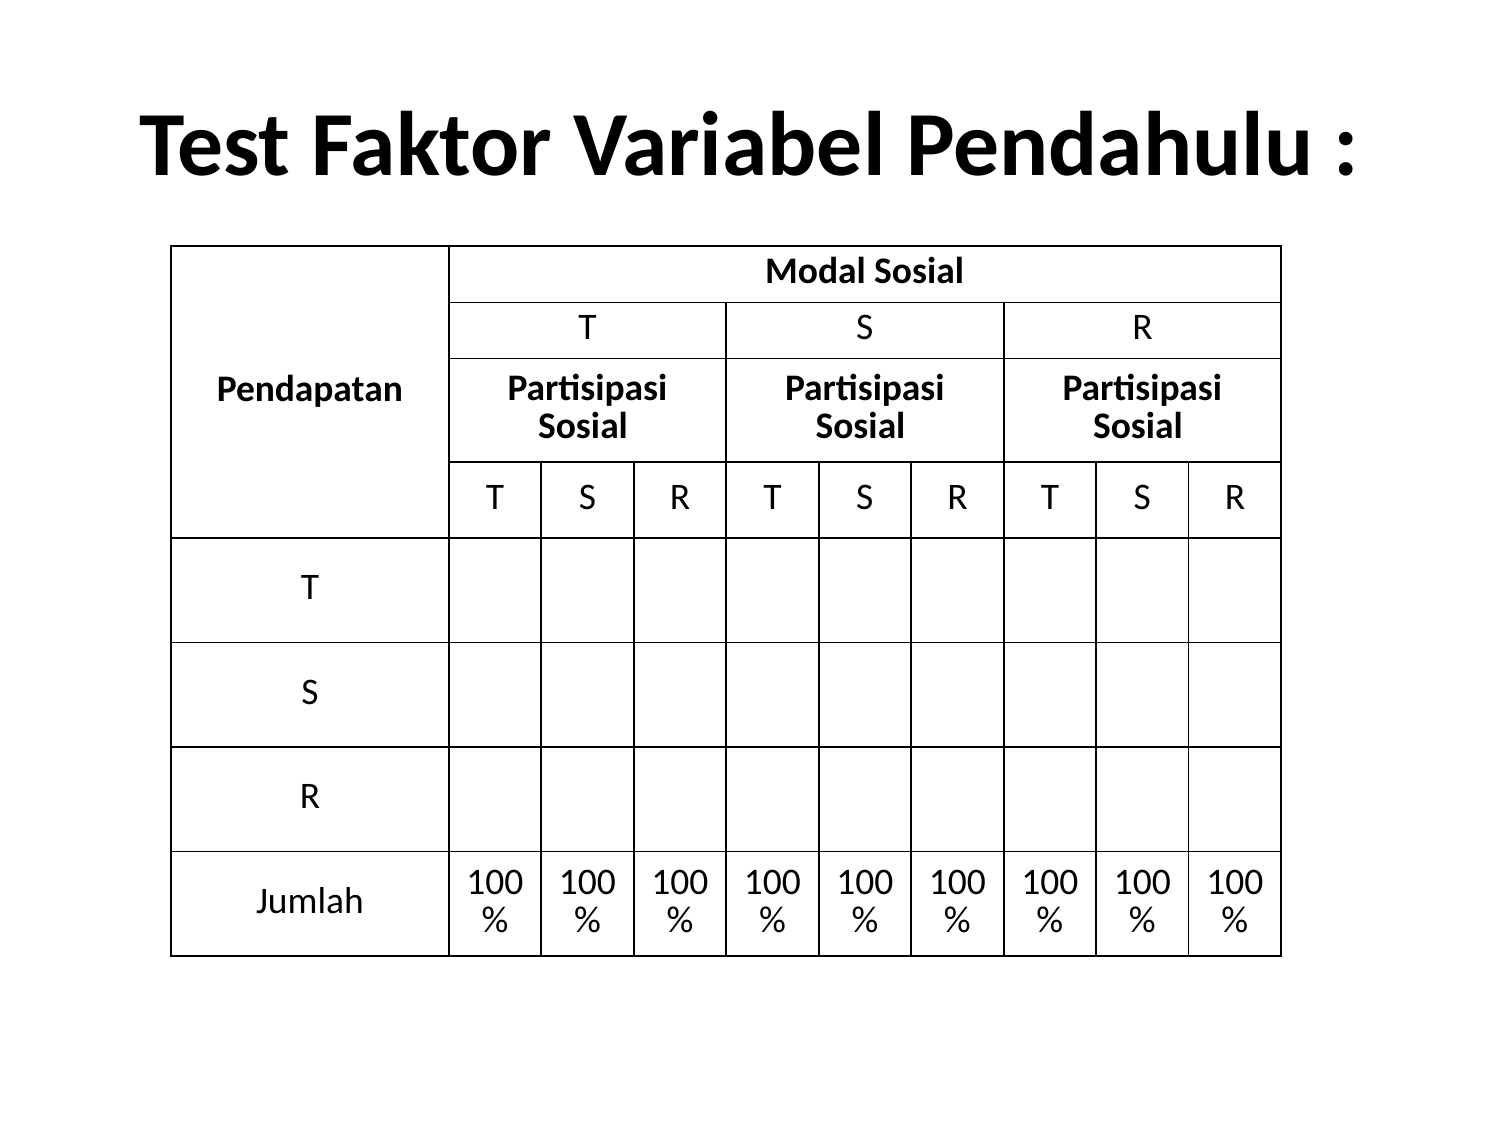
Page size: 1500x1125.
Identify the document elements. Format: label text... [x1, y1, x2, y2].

table_cell [820, 539, 910, 642]
table_cell [450, 539, 540, 642]
table_cell [1097, 539, 1188, 642]
table_cell S [172, 643, 448, 746]
table_cell [635, 643, 725, 746]
table_cell S [1097, 463, 1188, 537]
table_cell [1005, 643, 1095, 746]
table_cell R [172, 748, 448, 851]
table_cell T [1005, 463, 1095, 537]
table_cell R [912, 463, 1003, 537]
table_cell Partisipasi Sosial [1005, 359, 1280, 461]
table_cell [1189, 748, 1280, 851]
table_cell R [635, 463, 725, 537]
table_cell [727, 539, 818, 642]
table_cell 100% [1005, 852, 1095, 955]
table_cell [1189, 643, 1280, 746]
table_cell [450, 643, 540, 746]
table_header Pendapatan [172, 247, 448, 537]
table_cell 100% [1097, 852, 1188, 955]
table_cell [450, 748, 540, 851]
table_header Modal Sosial [450, 247, 1280, 302]
table_cell [635, 748, 725, 851]
table_cell [912, 643, 1003, 746]
table_cell [1097, 748, 1188, 851]
table_cell 100% [635, 852, 725, 955]
table_cell T [450, 303, 725, 358]
table_cell T [727, 463, 818, 537]
table_cell [820, 748, 910, 851]
table_cell 100% [450, 852, 540, 955]
table_cell [820, 643, 910, 746]
title Test Faktor Variabel Pendahulu : [75, 45, 1425, 233]
table_cell Jumlah [172, 852, 448, 955]
table_cell [727, 748, 818, 851]
table_cell [1005, 539, 1095, 642]
table_cell R [1005, 303, 1280, 358]
table_cell 100% [1189, 852, 1280, 955]
table_cell [727, 643, 818, 746]
table_cell [635, 539, 725, 642]
table_cell Partisipasi Sosial [727, 359, 1003, 461]
table_cell [1097, 643, 1188, 746]
table_cell [542, 748, 633, 851]
table_cell 100% [820, 852, 910, 955]
table_cell 100% [912, 852, 1003, 955]
table_cell S [820, 463, 910, 537]
table_cell 100% [727, 852, 818, 955]
table_cell S [727, 303, 1003, 358]
table_cell Partisipasi Sosial [450, 359, 725, 461]
table_cell T [450, 463, 540, 537]
table_cell S [542, 463, 633, 537]
table_cell 100% [542, 852, 633, 955]
table_cell [542, 643, 633, 746]
table_cell T [172, 539, 448, 642]
table_cell [1005, 748, 1095, 851]
table_cell [912, 748, 1003, 851]
table_cell [542, 539, 633, 642]
table_cell [1189, 539, 1280, 642]
table_cell R [1189, 463, 1280, 537]
table_cell [912, 539, 1003, 642]
